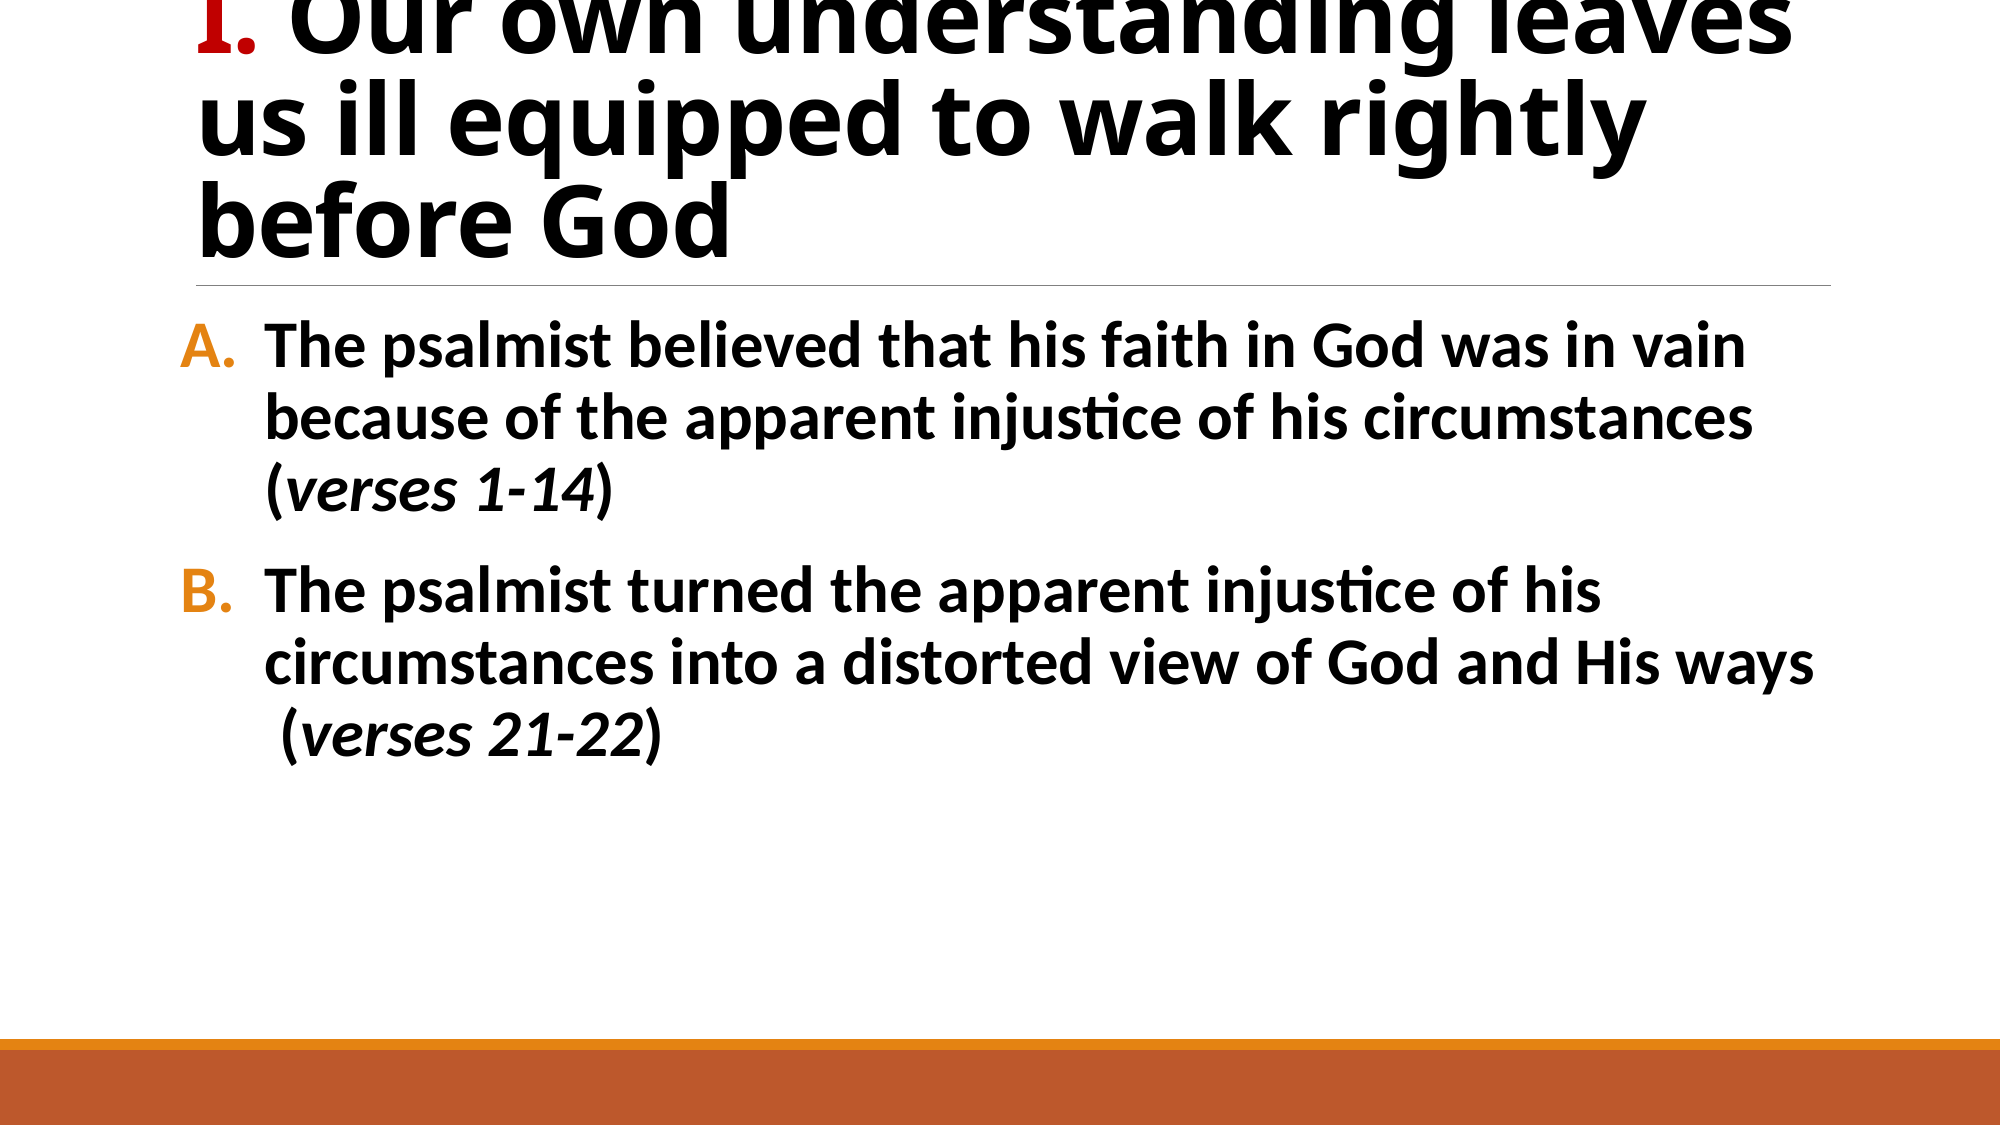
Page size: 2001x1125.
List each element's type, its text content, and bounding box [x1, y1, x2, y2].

title I. Our own understanding leaves us ill equipped to walk rightly before God [180, 47, 1830, 285]
list The psalmist believed that his faith in God was in vain because of the apparent injustice of his circumstances (verses 1-14) The psalmist turned the apparent injustice of his circumstances into a distorted view of God and His ways (verses 21-22) [180, 302, 1830, 963]
